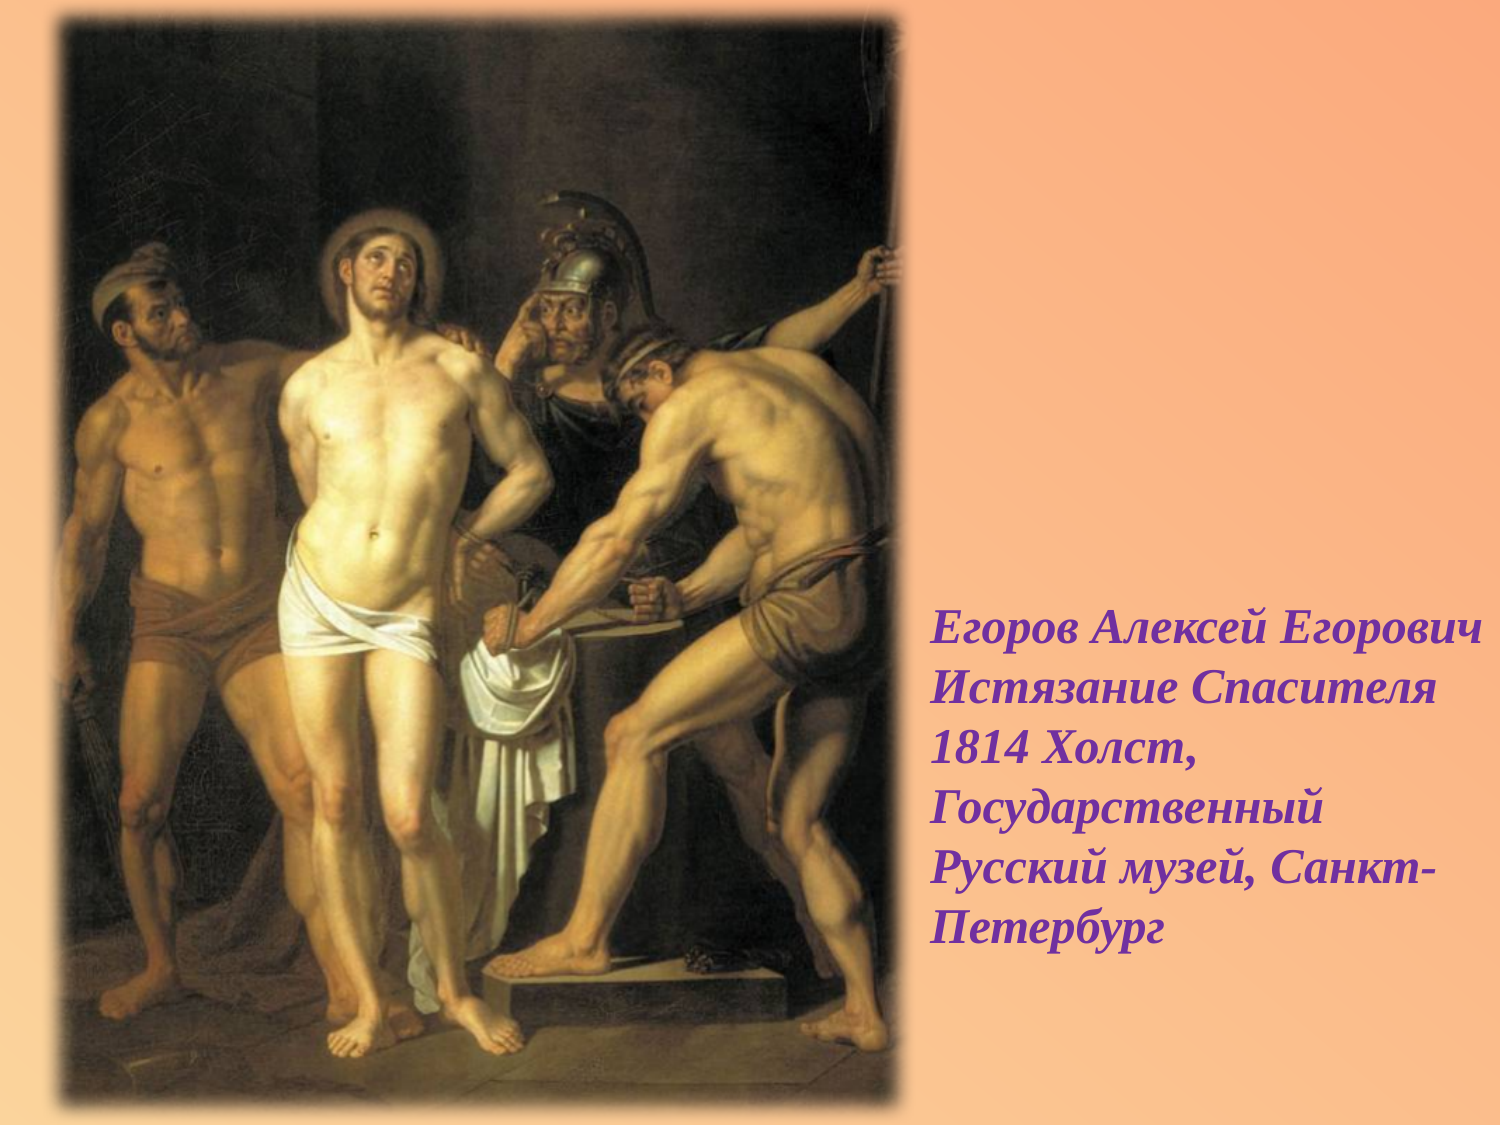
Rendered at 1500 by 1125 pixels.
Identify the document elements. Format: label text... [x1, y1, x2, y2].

text_box Егоров Алексей Егорович Истязание Спасителя 1814 Холст, Государственный Русский музей, Санкт-Петербург [921, 586, 1500, 1021]
picture [41, 0, 917, 1125]
